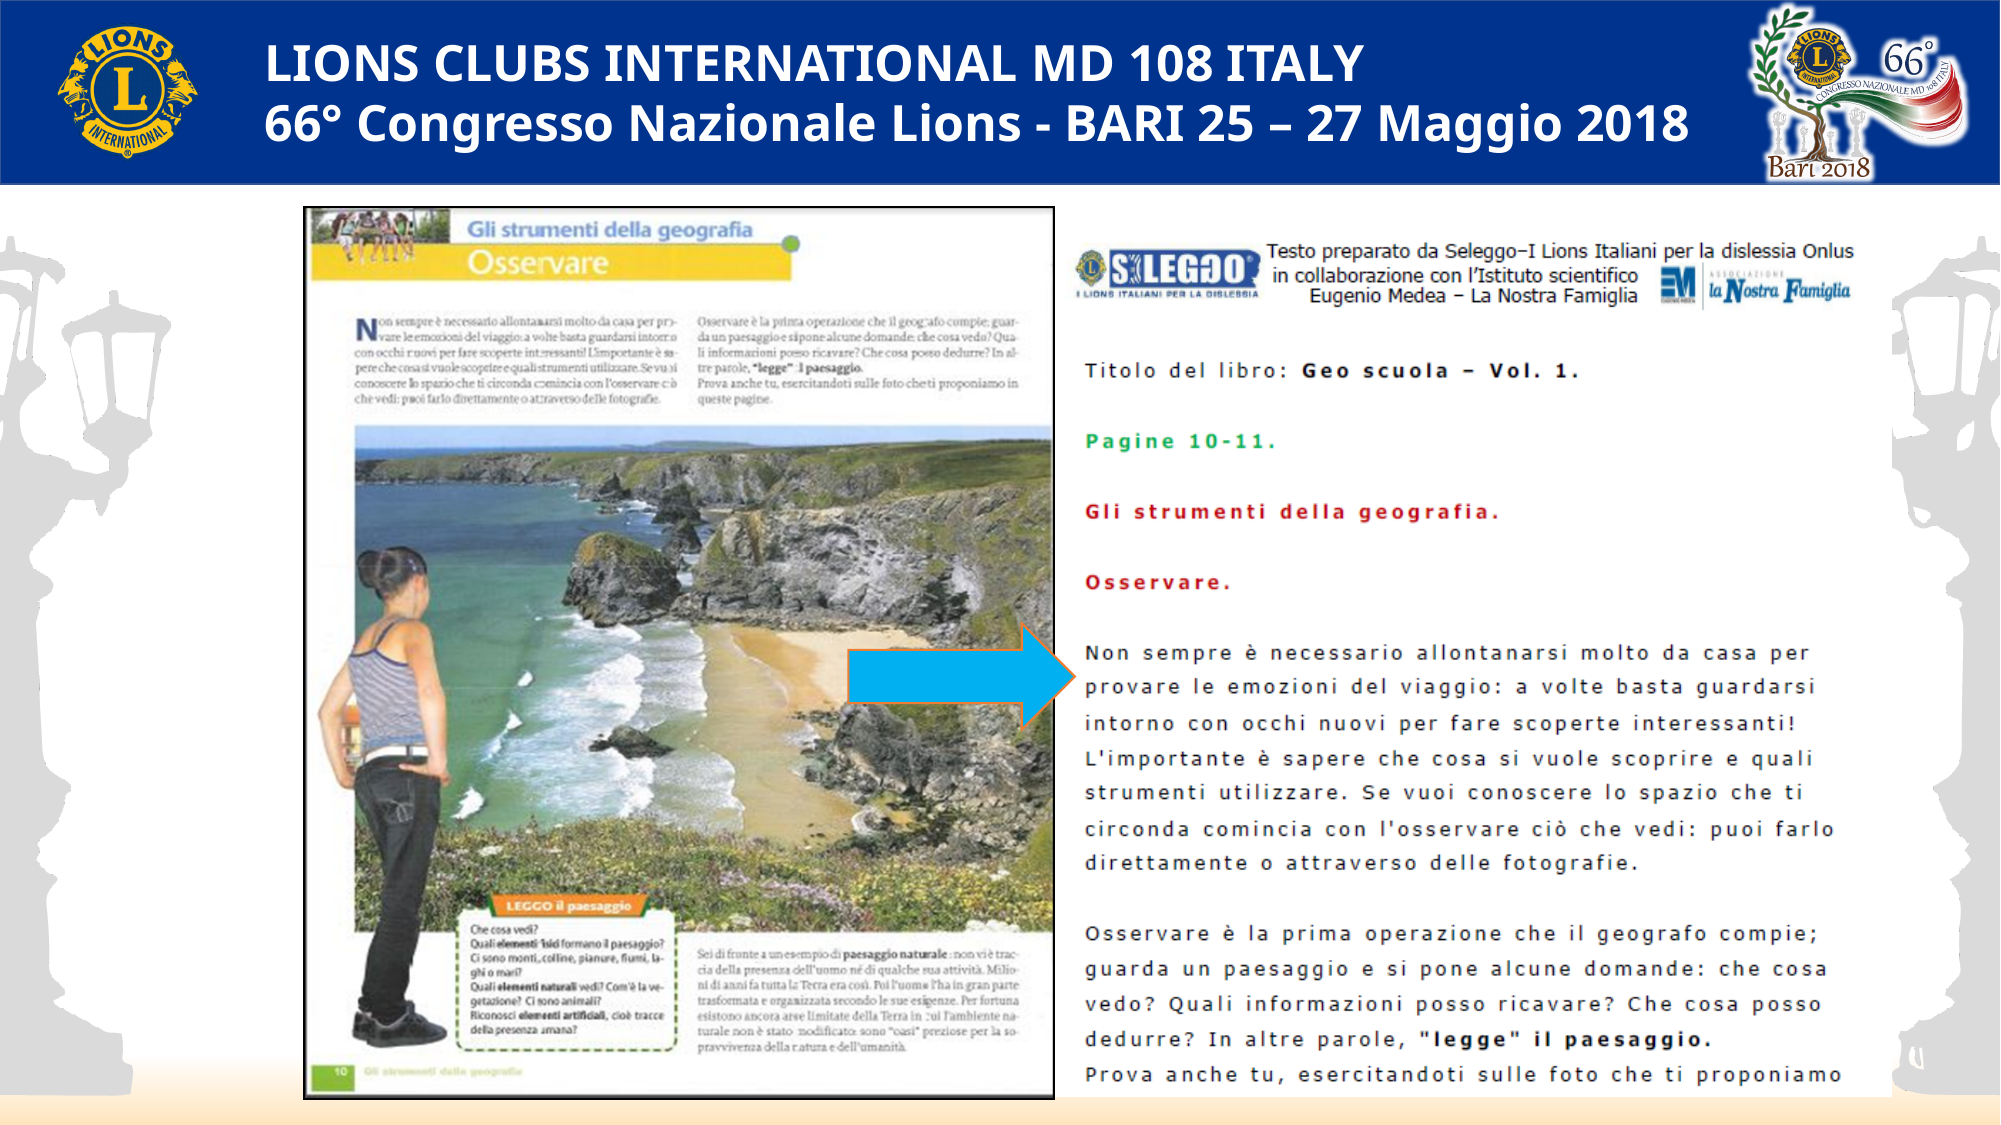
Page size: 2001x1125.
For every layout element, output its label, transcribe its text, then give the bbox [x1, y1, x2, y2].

text_box LIONS CLUBS INTERNATIONAL MD 108 ITALY 66° Congresso Nazionale Lions - BARI 25 – 27 Maggio 2018 [249, 23, 1750, 159]
picture [303, 206, 2000, 1100]
picture [0, 233, 173, 1097]
text_box [1968, 0, 2000, 185]
picture [54, 23, 199, 161]
text_box [0, 1056, 2000, 1125]
text_box [0, 0, 1749, 185]
picture [1752, 7, 1963, 177]
